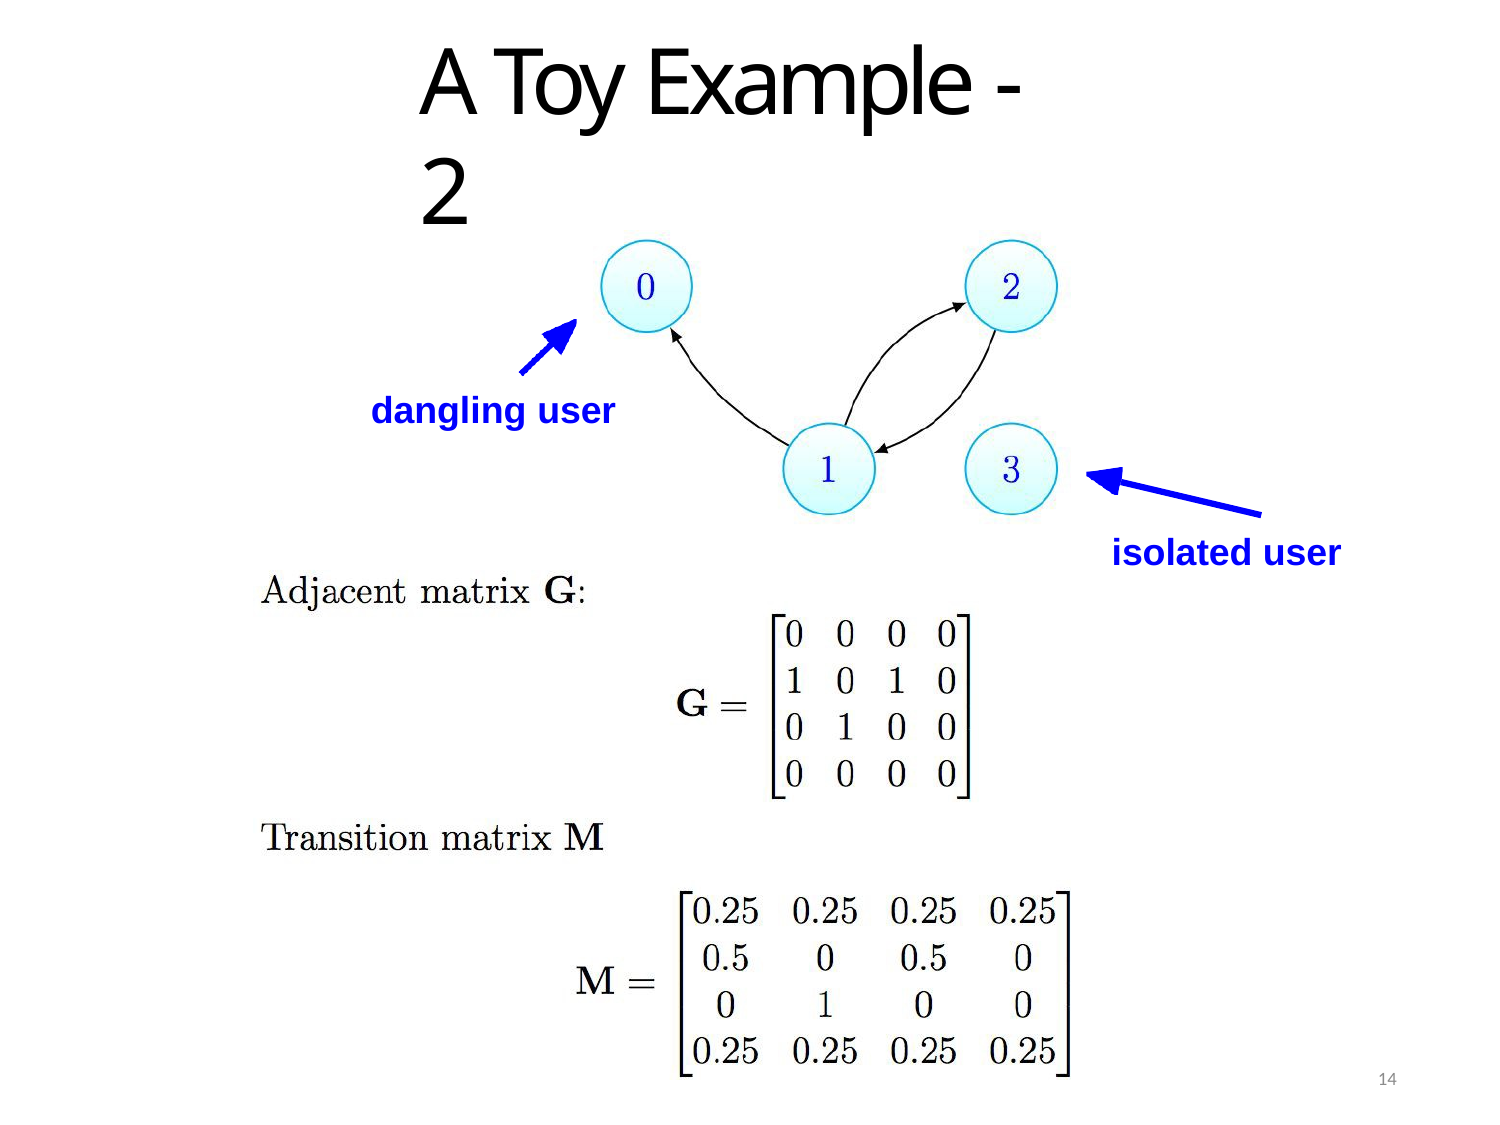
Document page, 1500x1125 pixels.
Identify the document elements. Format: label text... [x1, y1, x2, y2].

text_box isolated user [1109, 525, 1345, 573]
text_box [517, 319, 577, 377]
text_box [1086, 467, 1123, 495]
text_box [253, 230, 1071, 1080]
slide_number 14 [1059, 746, 1397, 1125]
text_box dangling user [368, 383, 619, 431]
title A Toy Example - 2 [417, 20, 1083, 244]
